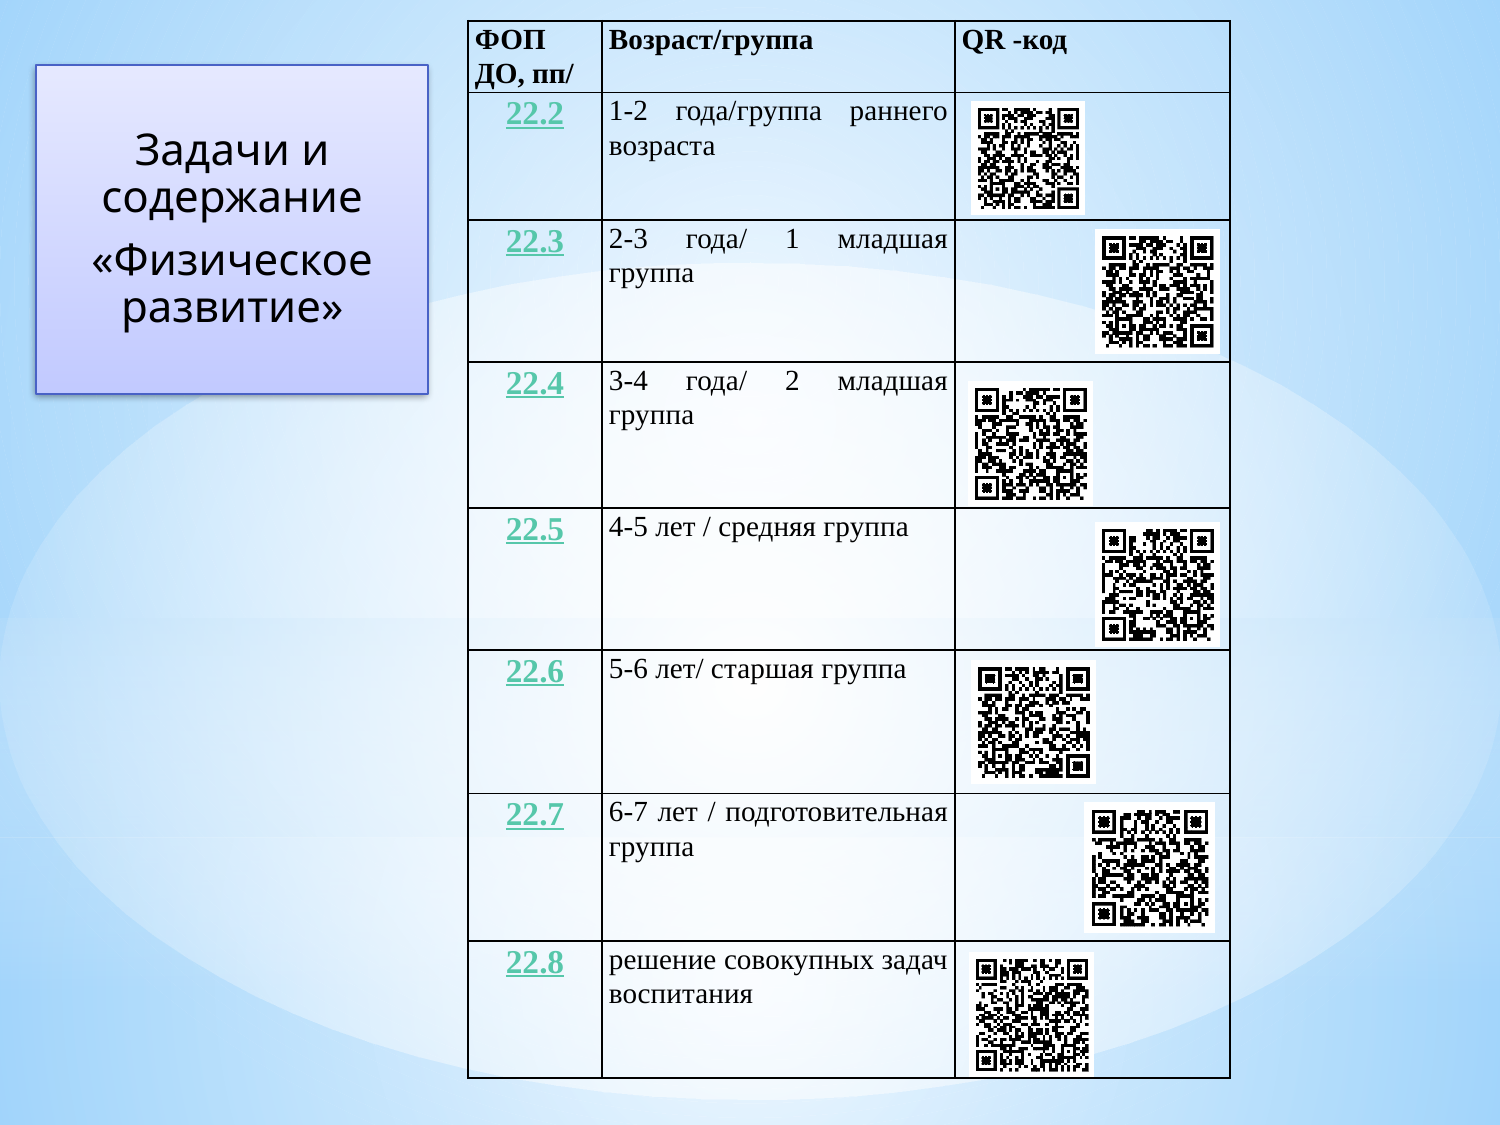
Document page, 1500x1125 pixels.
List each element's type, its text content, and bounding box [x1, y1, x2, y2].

table_cell 22.4 [469, 363, 601, 507]
table_cell [956, 363, 1229, 507]
table_header QR -код [956, 22, 1229, 92]
table_cell 22.6 [469, 651, 601, 793]
table_cell решение совокупных задач воспитания [603, 942, 954, 1077]
picture [971, 659, 1096, 785]
table_cell 22.3 [469, 221, 601, 361]
table_cell 3-4 года/ 2 младшая группа [603, 363, 954, 507]
table_cell 4-5 лет / средняя группа [603, 509, 954, 649]
picture [1095, 522, 1220, 647]
table_cell 6-7 лет / подготовительная группа [603, 794, 954, 940]
picture [967, 381, 1093, 506]
table_cell 22.2 [469, 93, 601, 219]
table_cell [956, 221, 1229, 361]
picture [1095, 229, 1220, 354]
table_cell 1-2 года/группа раннего возраста [603, 93, 954, 219]
table_cell 22.7 [469, 794, 601, 940]
picture [969, 952, 1095, 1077]
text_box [35, 64, 429, 395]
table_cell 5-6 лет/ старшая группа [603, 651, 954, 793]
picture [971, 101, 1085, 215]
table_cell [956, 93, 1229, 219]
table_cell [956, 651, 1229, 793]
picture [1084, 802, 1215, 933]
table_header ФОП ДО, пп/ [469, 22, 601, 92]
table_header Возраст/группа [603, 22, 954, 92]
table_cell [956, 942, 1229, 1077]
table_cell 22.5 [469, 509, 601, 649]
table_cell 2-3 года/ 1 младшая группа [603, 221, 954, 361]
table_cell 22.8 [469, 942, 601, 1077]
table_cell [956, 509, 1229, 649]
table_cell [956, 794, 1229, 940]
